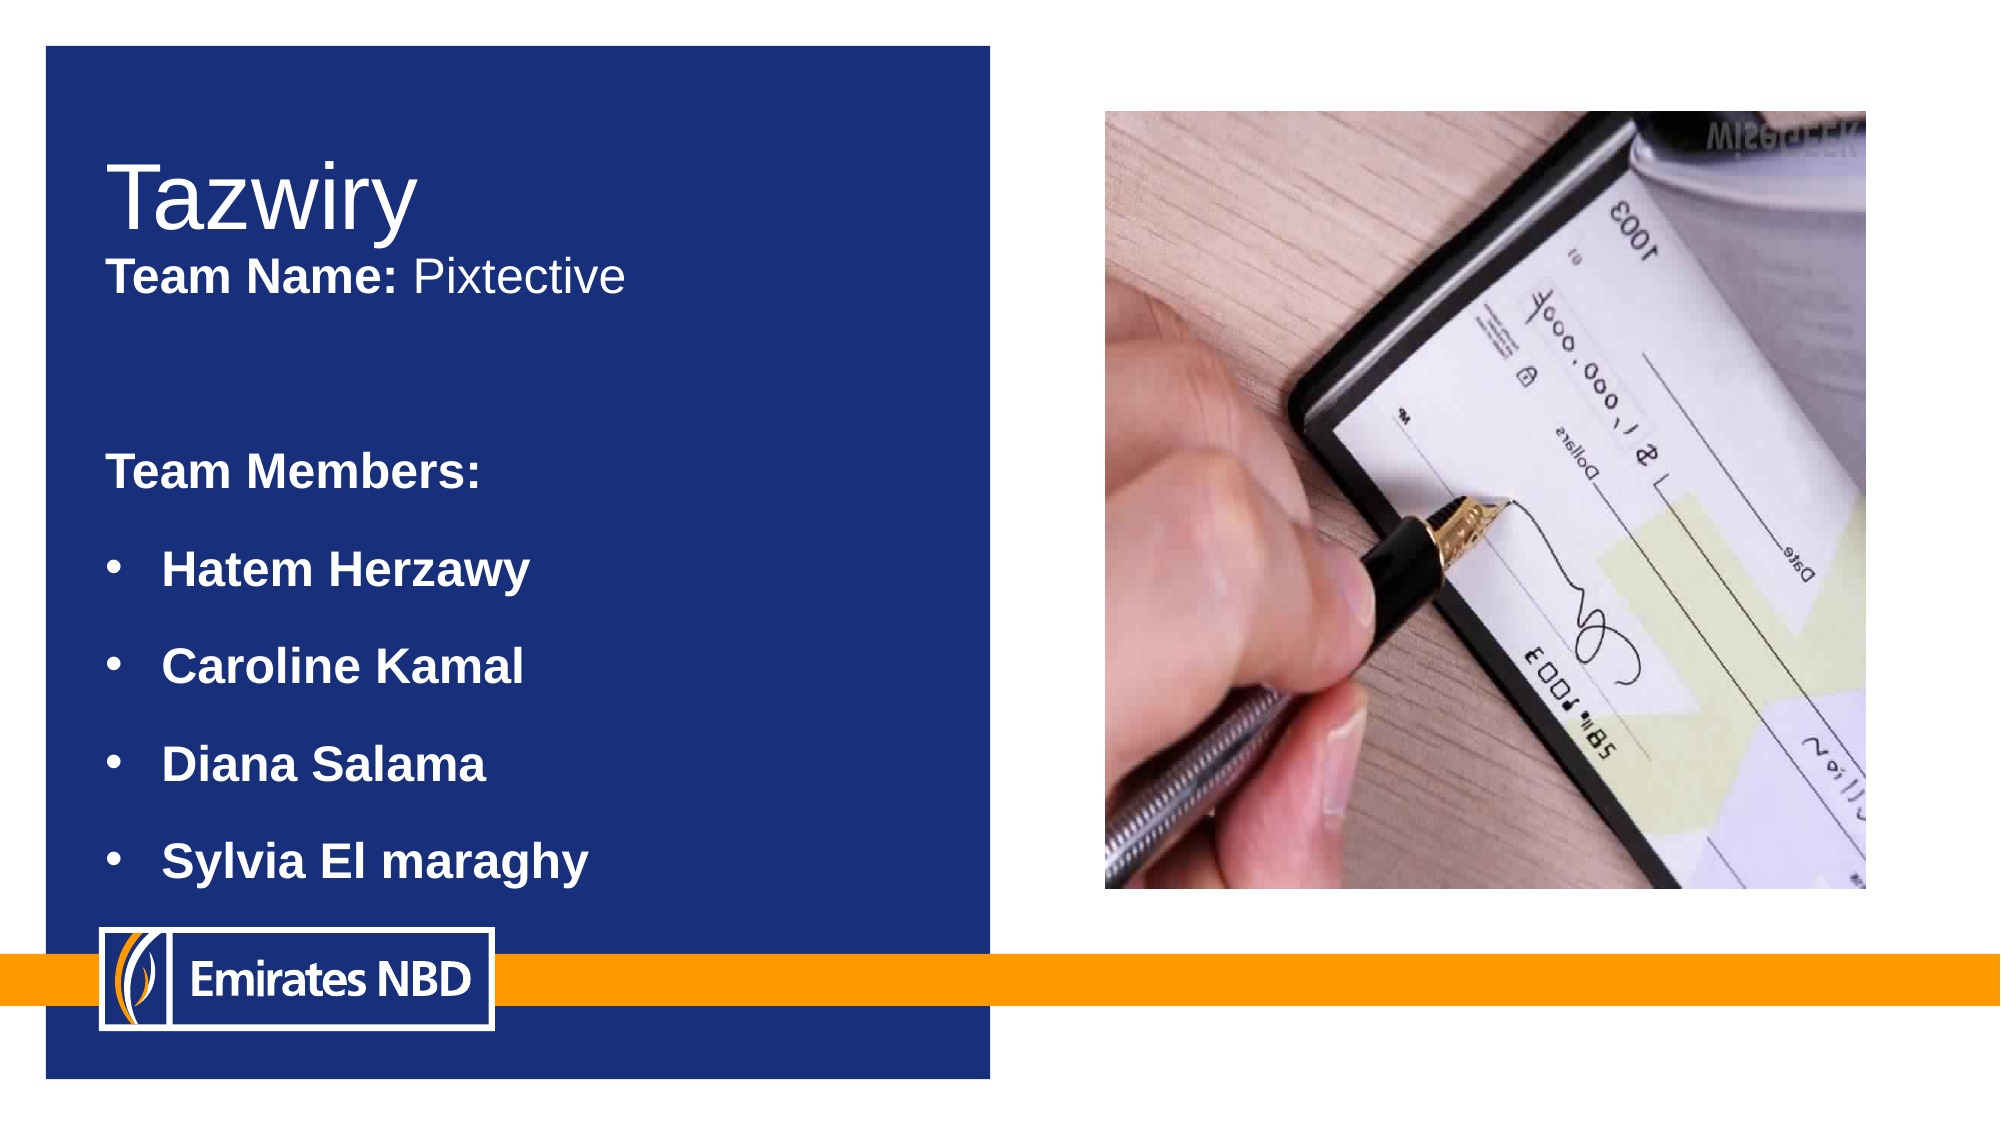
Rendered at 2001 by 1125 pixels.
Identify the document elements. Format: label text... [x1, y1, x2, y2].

picture [1105, 111, 1866, 889]
title Tazwiry [105, 148, 940, 498]
subtitle Team Name: Pixtective Team Members: Hatem Herzawy Caroline Kamal Diana Salama Sylvia El maraghy [105, 498, 1004, 889]
